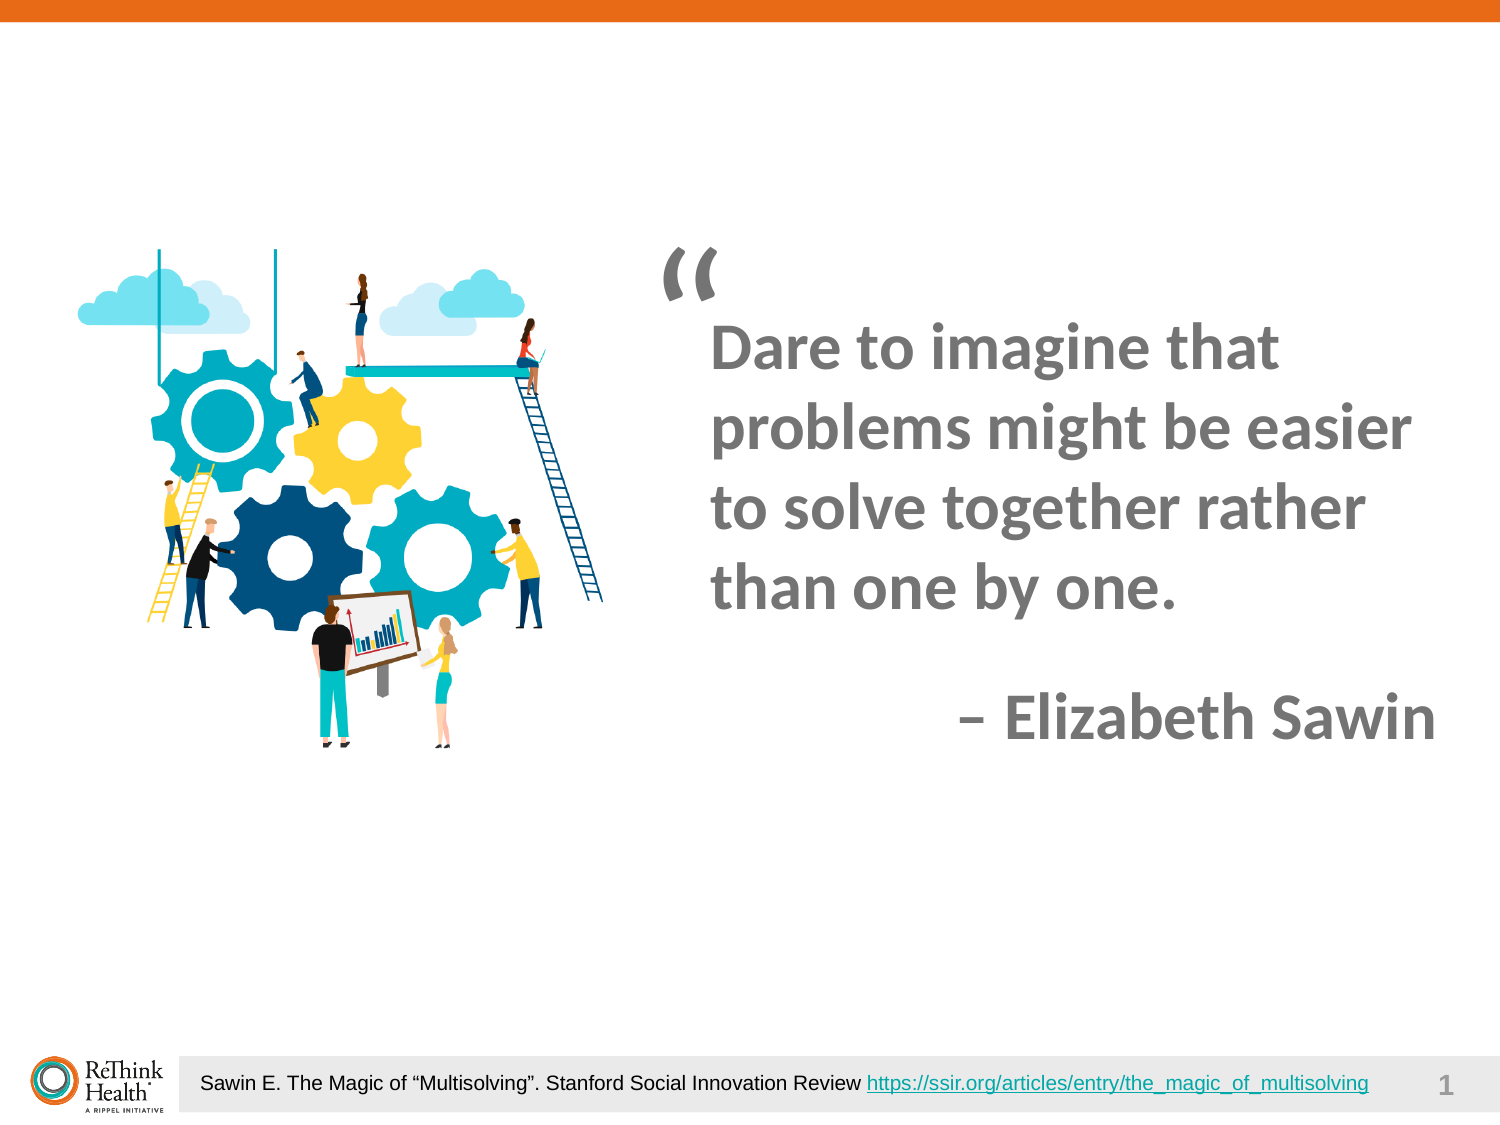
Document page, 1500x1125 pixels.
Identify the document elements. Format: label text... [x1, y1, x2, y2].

picture [28, 249, 696, 751]
text_box Dare to imagine that problems might be easier to solve together rather than one by one. – Elizabeth Sawin [695, 295, 1452, 760]
text_box Sawin E. The Magic of “Multisolving”. Stanford Social Innovation Review https://ssir.org/articles/entry/the_magic_of_multisolving [185, 1062, 1500, 1103]
picture [30, 1056, 1500, 1113]
text_box “ [630, 184, 744, 439]
